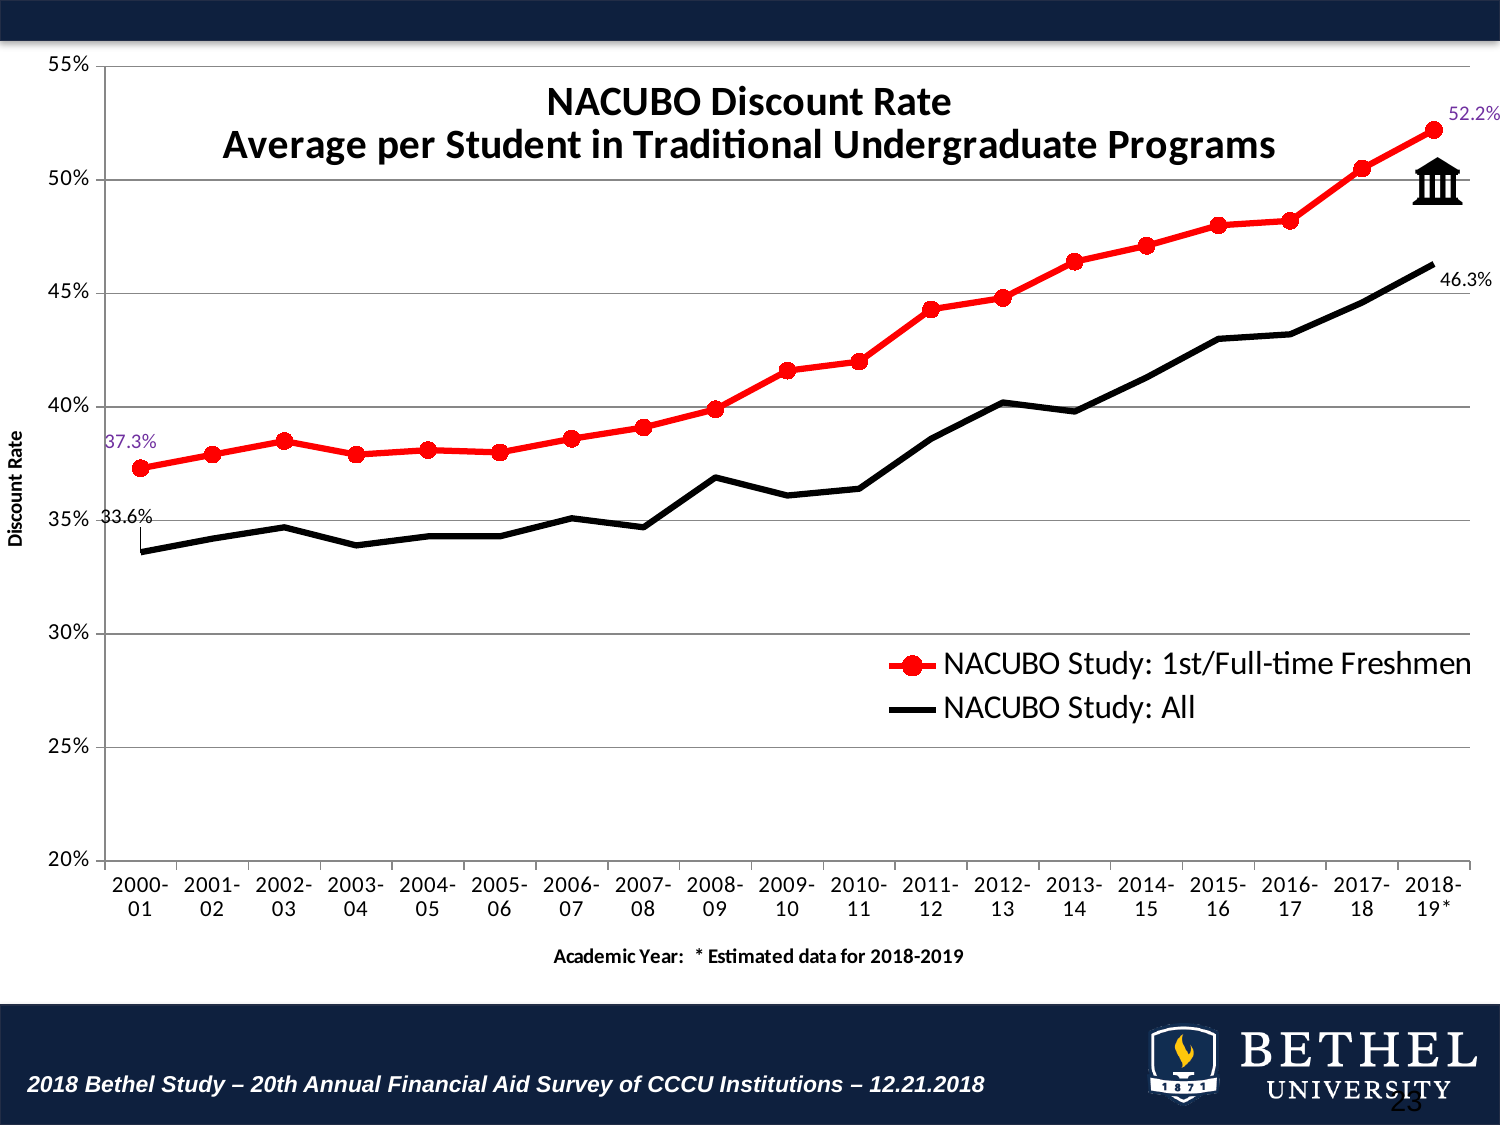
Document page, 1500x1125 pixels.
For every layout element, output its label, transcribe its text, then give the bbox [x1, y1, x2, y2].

picture [1405, 149, 1469, 213]
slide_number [12, 1062, 1113, 1104]
picture [1147, 1023, 1477, 1106]
chart [0, 44, 1500, 1001]
slide_number 23 [1212, 1074, 1438, 1125]
